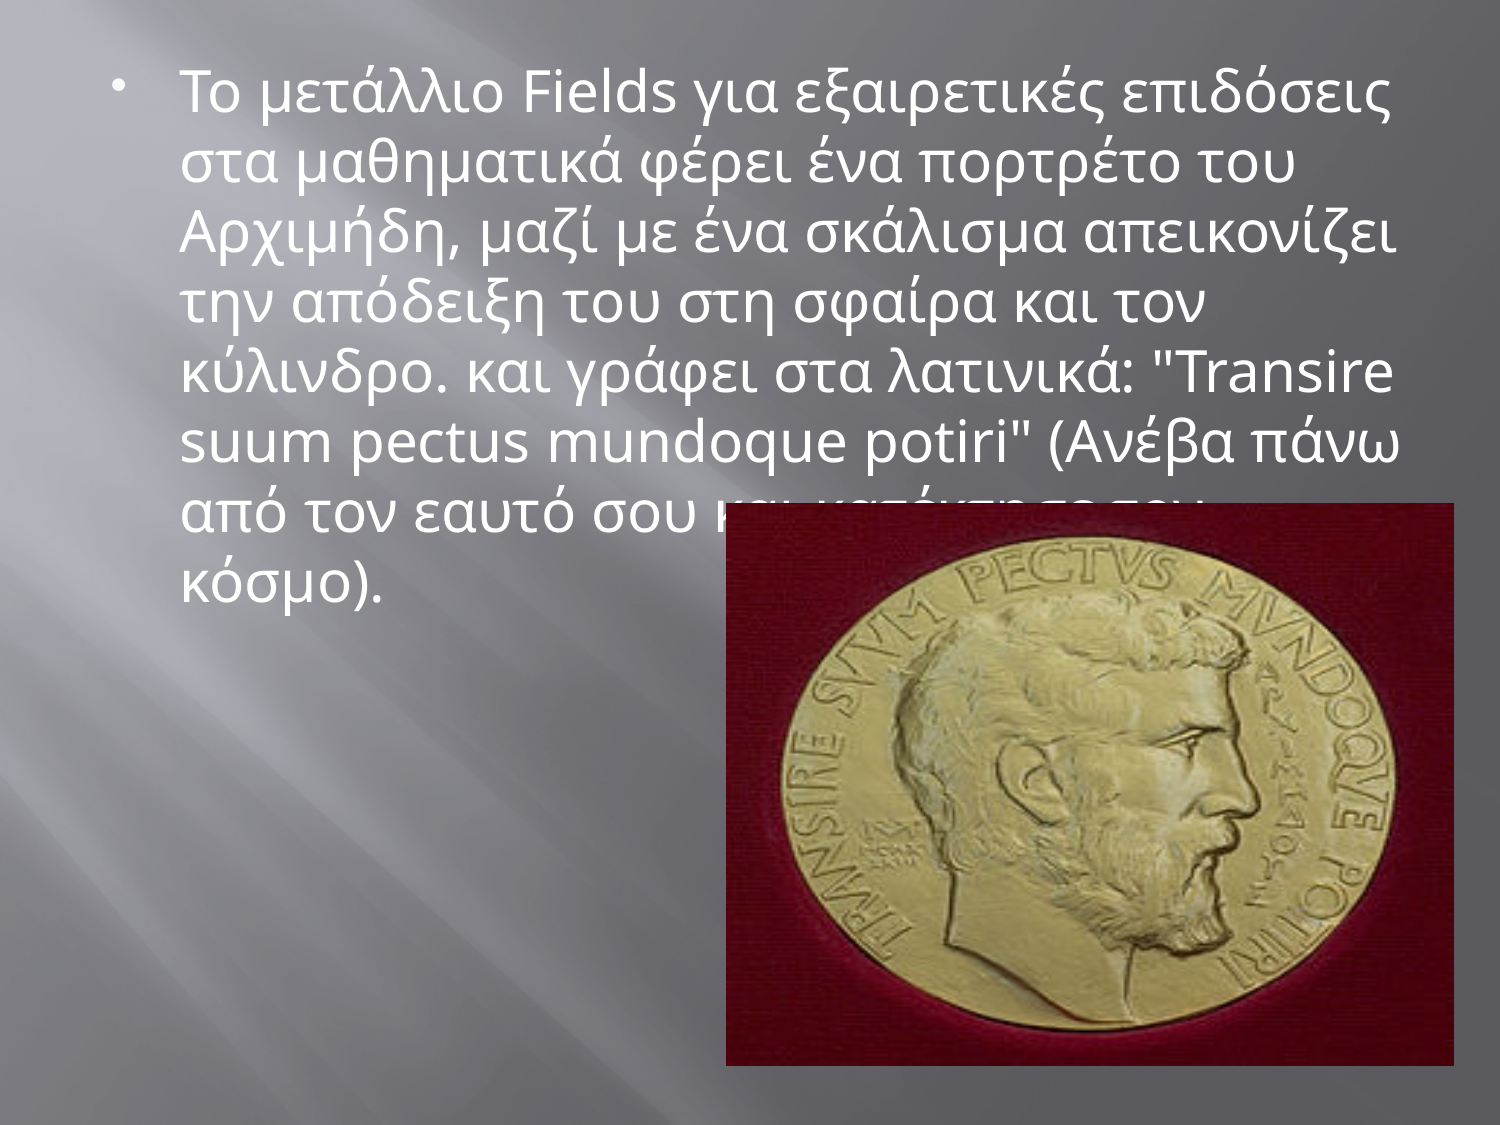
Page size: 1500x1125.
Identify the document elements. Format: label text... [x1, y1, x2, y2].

picture [726, 503, 1454, 1066]
list Το μετάλλιο Fields για εξαιρετικές επιδόσεις στα μαθηματικά φέρει ένα πορτρέτο του Αρχιμήδη, μαζί με ένα σκάλισμα απεικονίζει την απόδειξη του στη σφαίρα και τον κύλινδρο. και γράφει στα λατινικά: "Transire suum pectus mundoque potiri" (Ανέβα πάνω από τον εαυτό σου και κατέκτησε τον κόσμο). [75, 46, 1425, 622]
